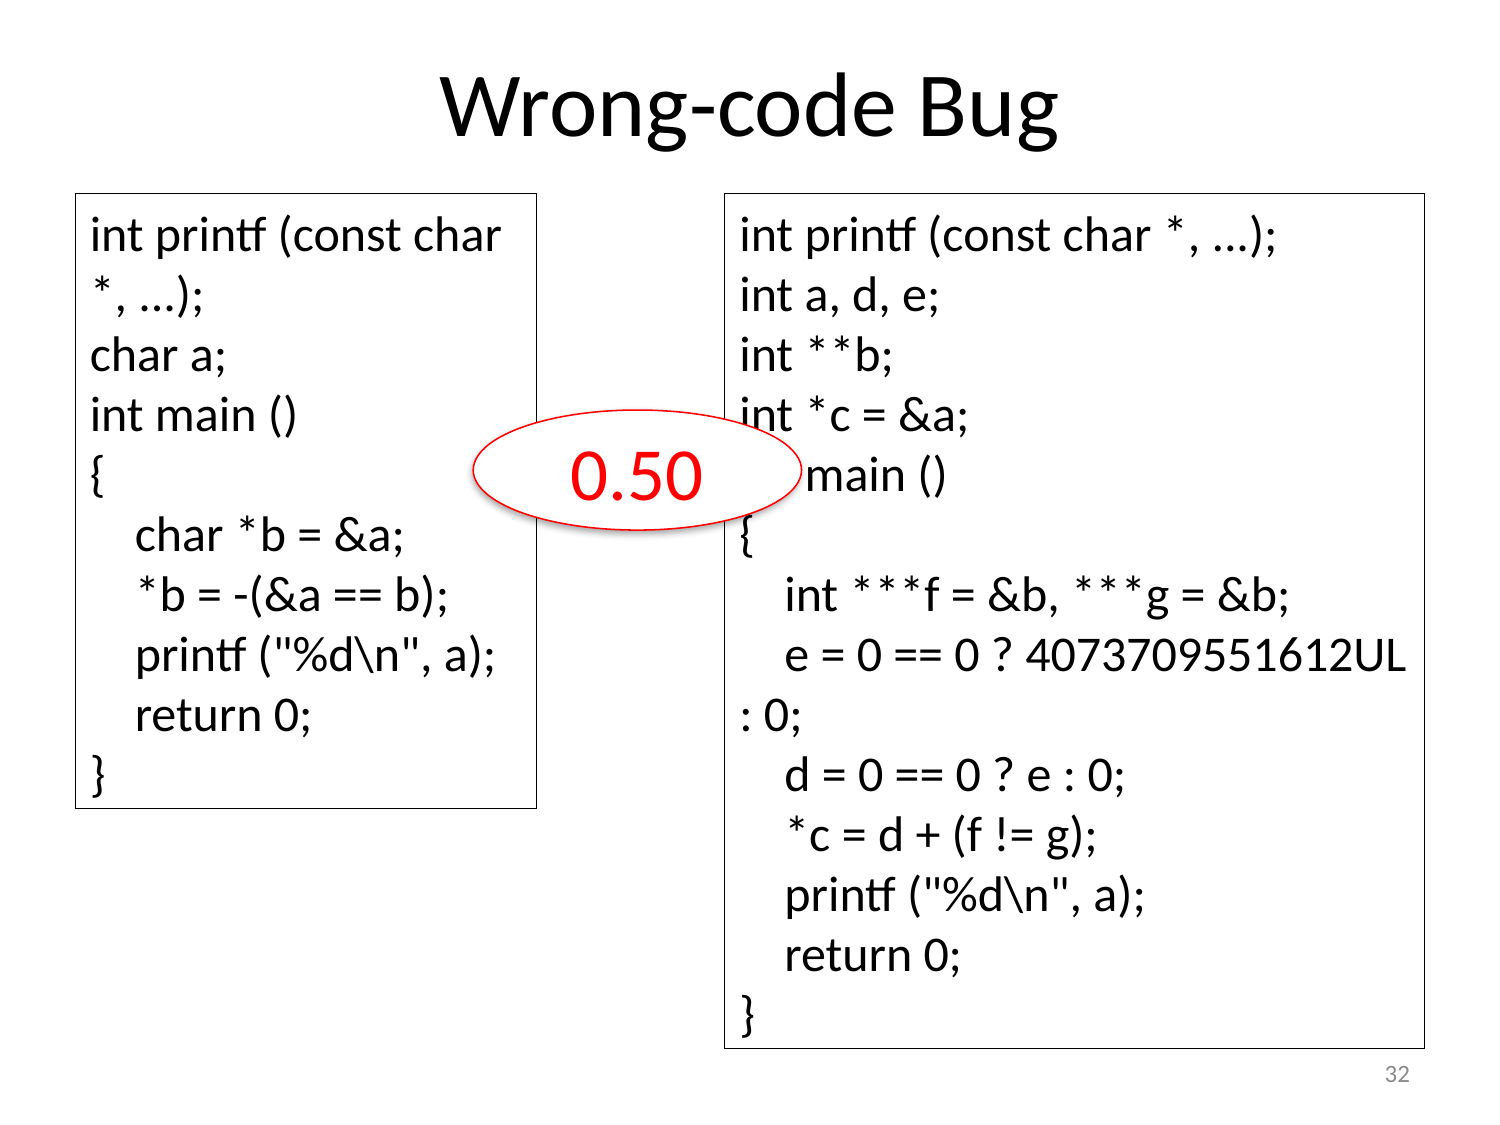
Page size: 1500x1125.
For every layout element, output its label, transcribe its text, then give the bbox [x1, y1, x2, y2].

title Wrong-code Bug [75, 6, 1425, 194]
text_box int printf (const char *, ...); char a; int main () { char *b = &a; *b = -(&a == b); printf ("%d\n", a); return 0; } [75, 194, 537, 809]
slide_number 31 [1074, 1049, 1425, 1103]
text_box int printf (const char *, ...); int a, d, e; int **b; int *c = &a; int main () { int ***f = &b, ***g = &b; e = 0 == 0 ? 4073709551612UL : 0; d = 0 == 0 ? e : 0; *c = d + (f != g); printf ("%d\n", a); return 0; } [724, 194, 1425, 1049]
text_box 0.50 [472, 409, 803, 531]
